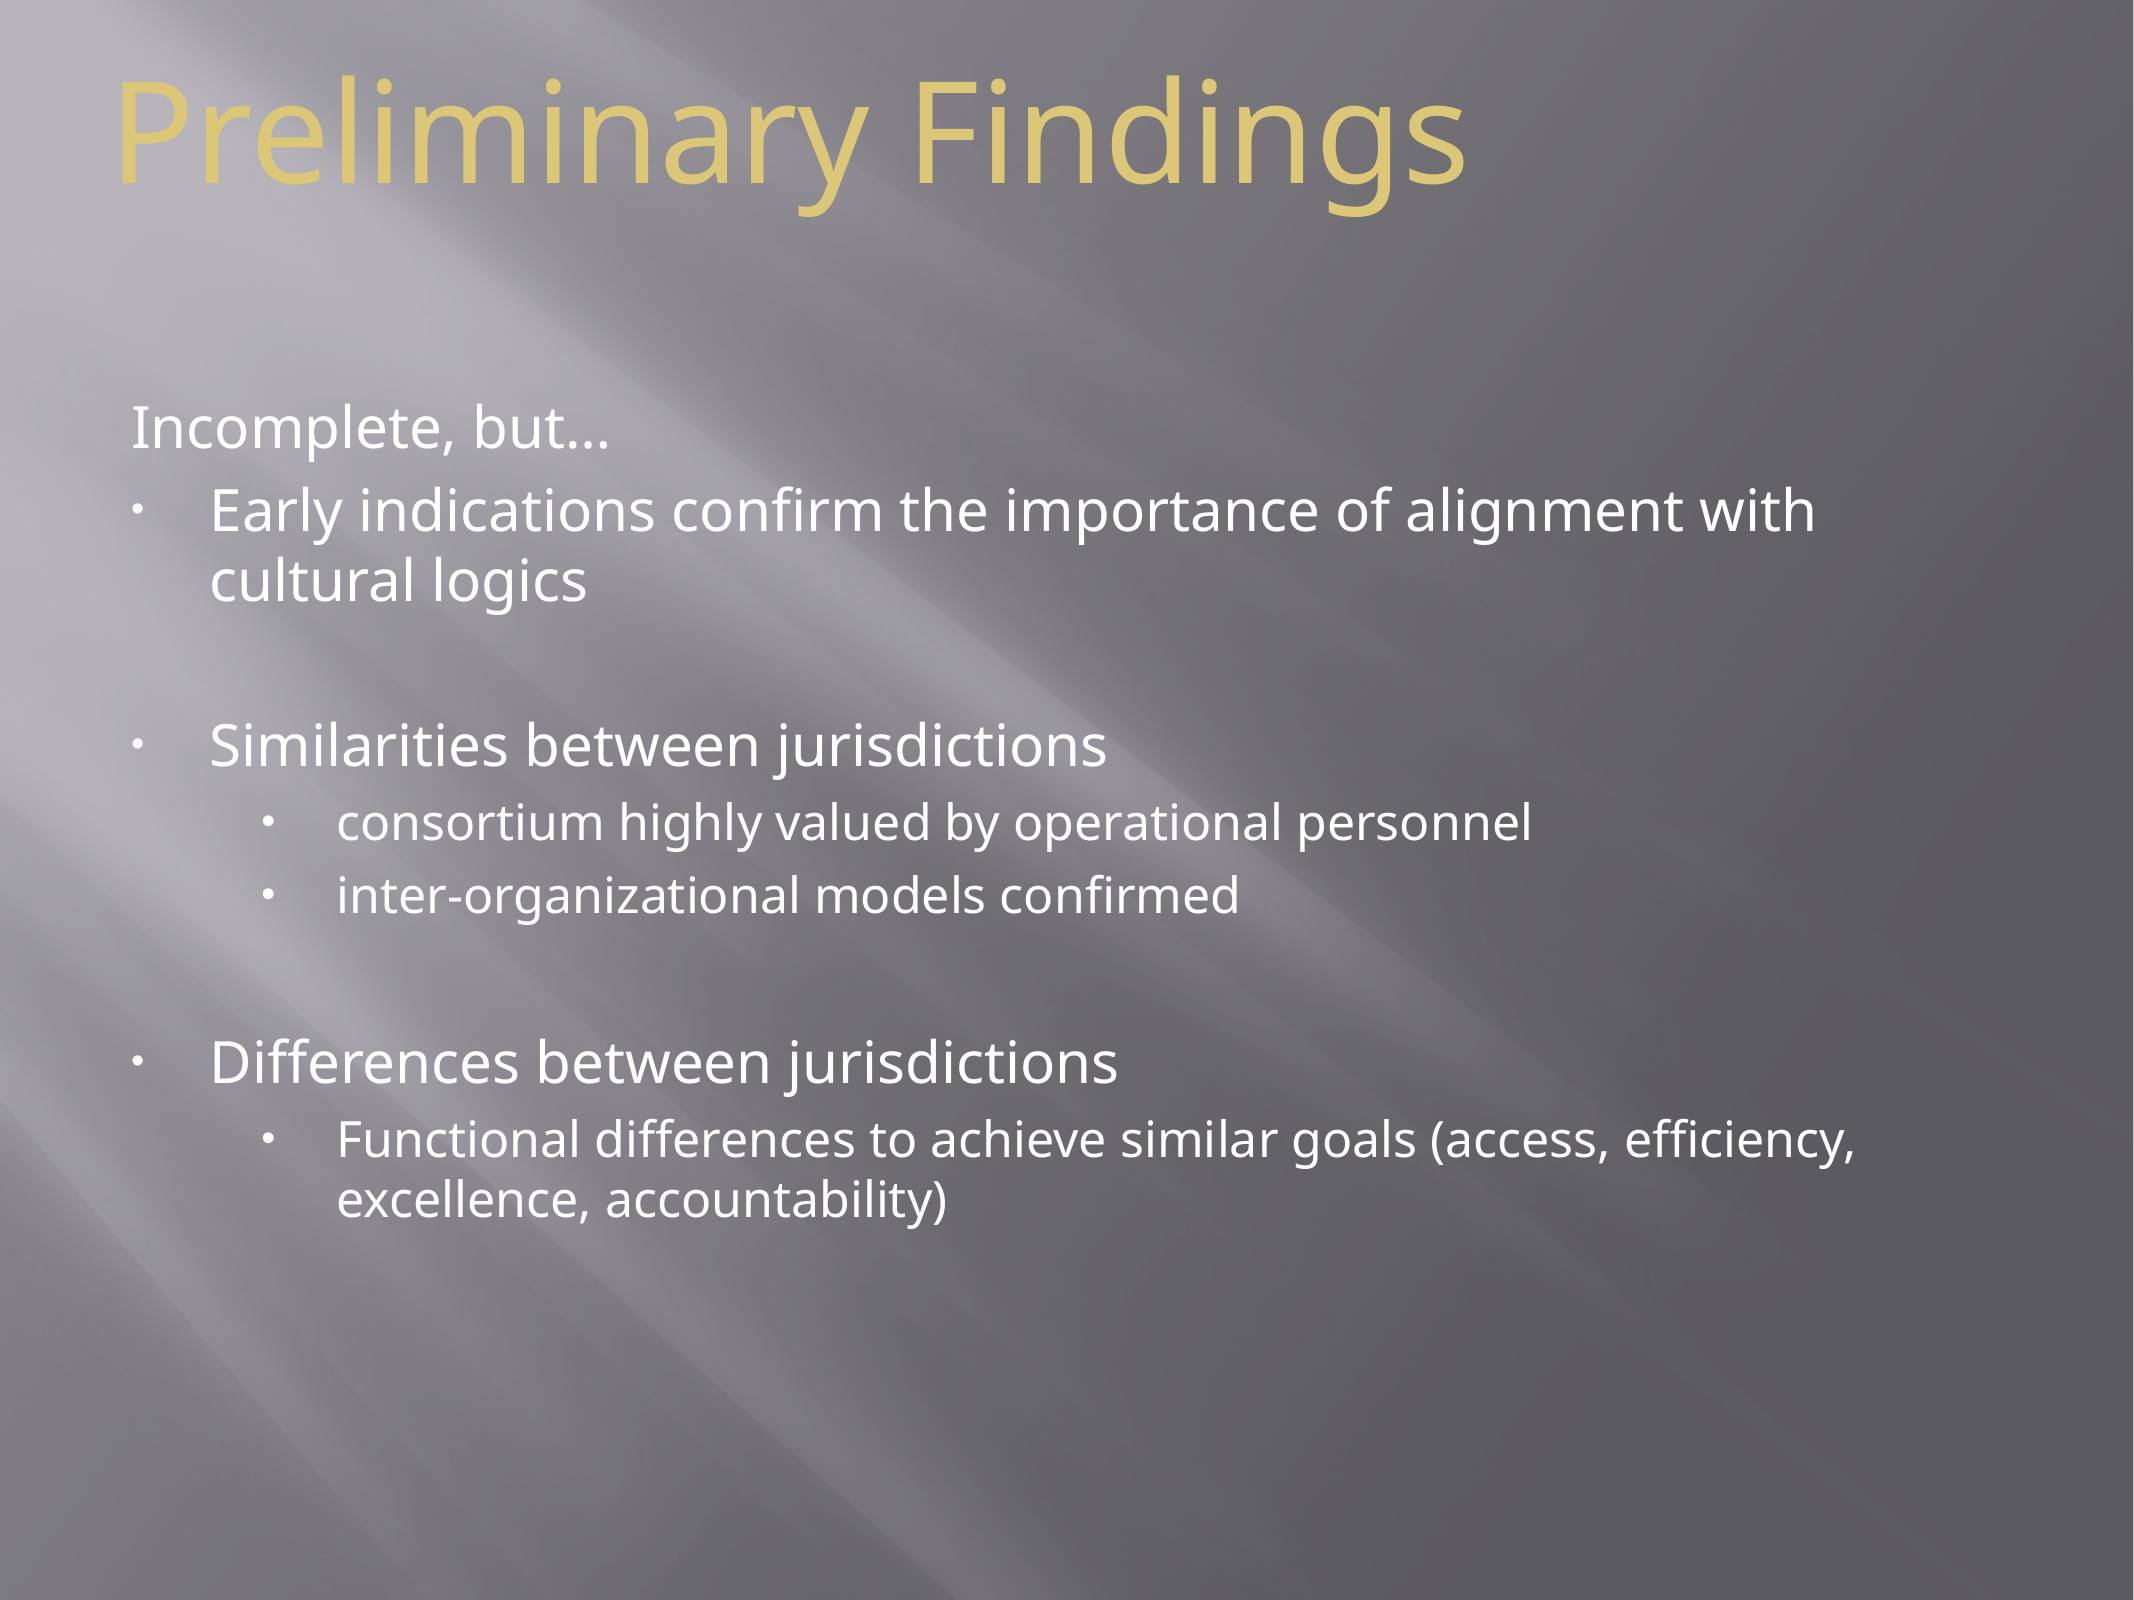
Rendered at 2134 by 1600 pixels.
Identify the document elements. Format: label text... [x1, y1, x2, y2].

title Preliminary Findings [108, 43, 1763, 213]
list Incomplete, but… Early indications confirm the importance of alignment with cultural logics Similarities between jurisdictions consortium highly valued by operational personnel inter-organizational models confirmed Differences between jurisdictions Functional differences to achieve similar goals (access, efficiency, excellence, accountability) [107, 379, 2042, 1507]
picture [0, 0, 2134, 1600]
